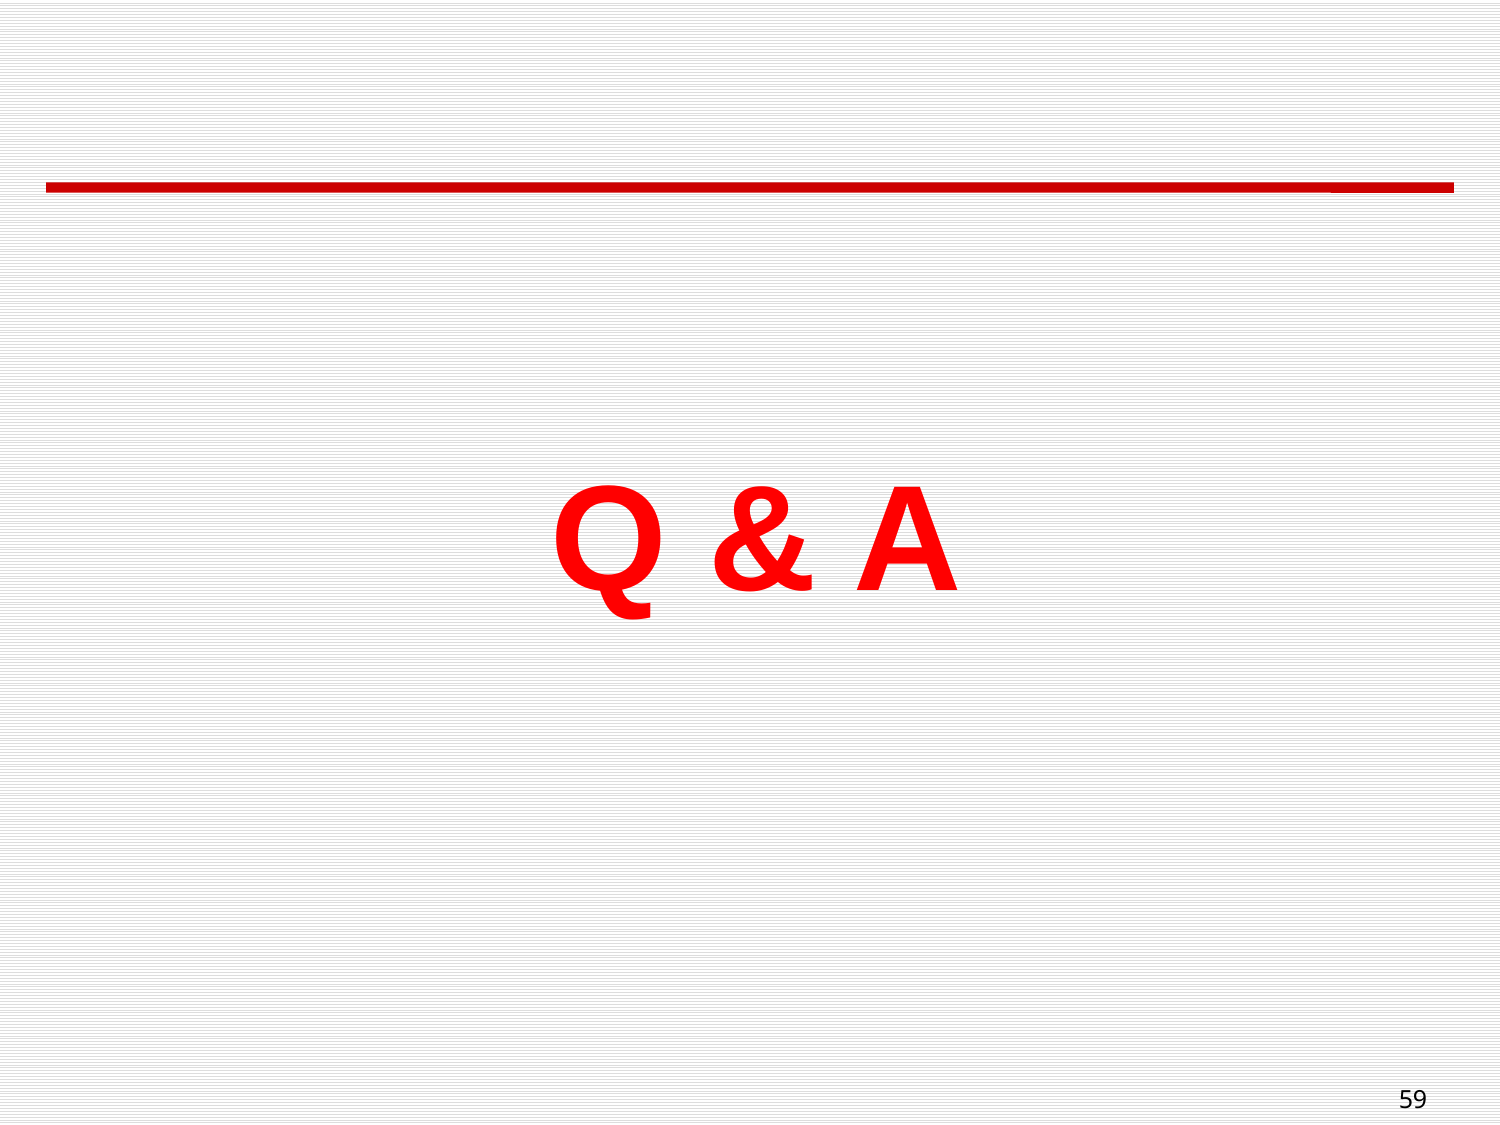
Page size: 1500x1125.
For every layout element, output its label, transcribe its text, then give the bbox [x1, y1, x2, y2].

slide_number 59 [1119, 1074, 1443, 1125]
text_box Q & A [74, 343, 1438, 629]
